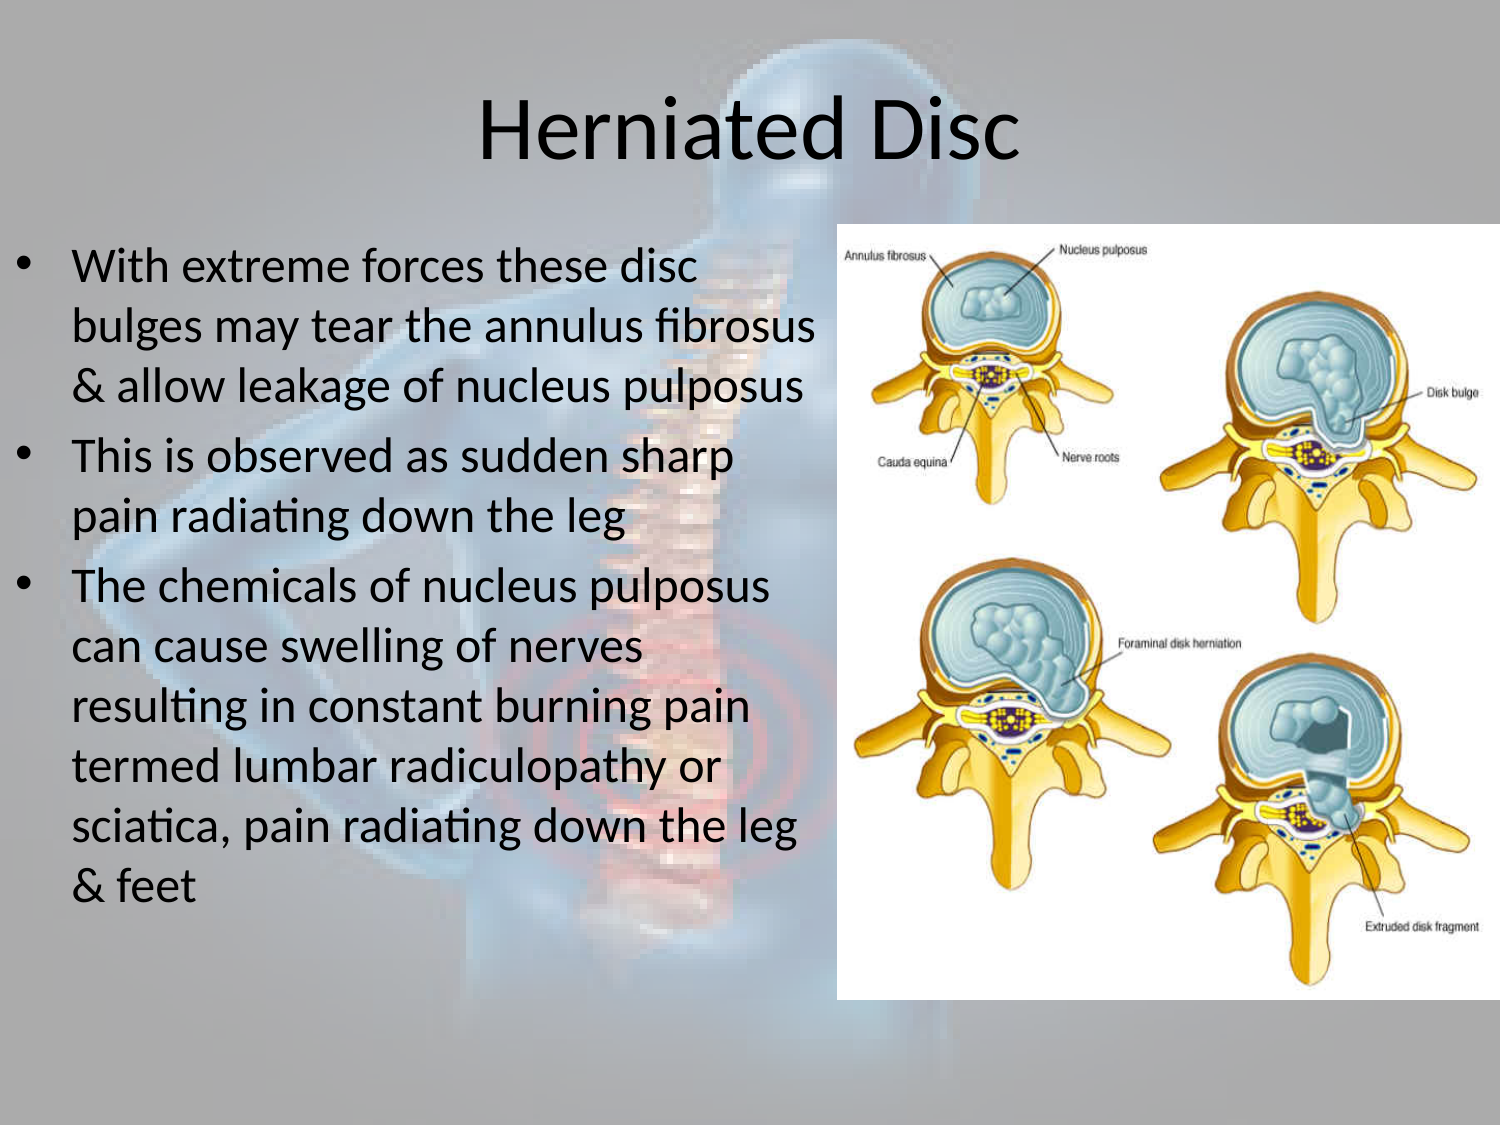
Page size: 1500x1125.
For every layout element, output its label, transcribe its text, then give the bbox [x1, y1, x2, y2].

list With extreme forces these disc bulges may tear the annulus fibrosus & allow leakage of nucleus pulposus This is observed as sudden sharp pain radiating down the leg The chemicals of nucleus pulposus can cause swelling of nerves resulting in constant burning pain termed lumbar radiculopathy or sciatica, pain radiating down the leg & feet [0, 224, 838, 1125]
title Herniated Disc [75, 45, 1425, 200]
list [837, 224, 1500, 1001]
